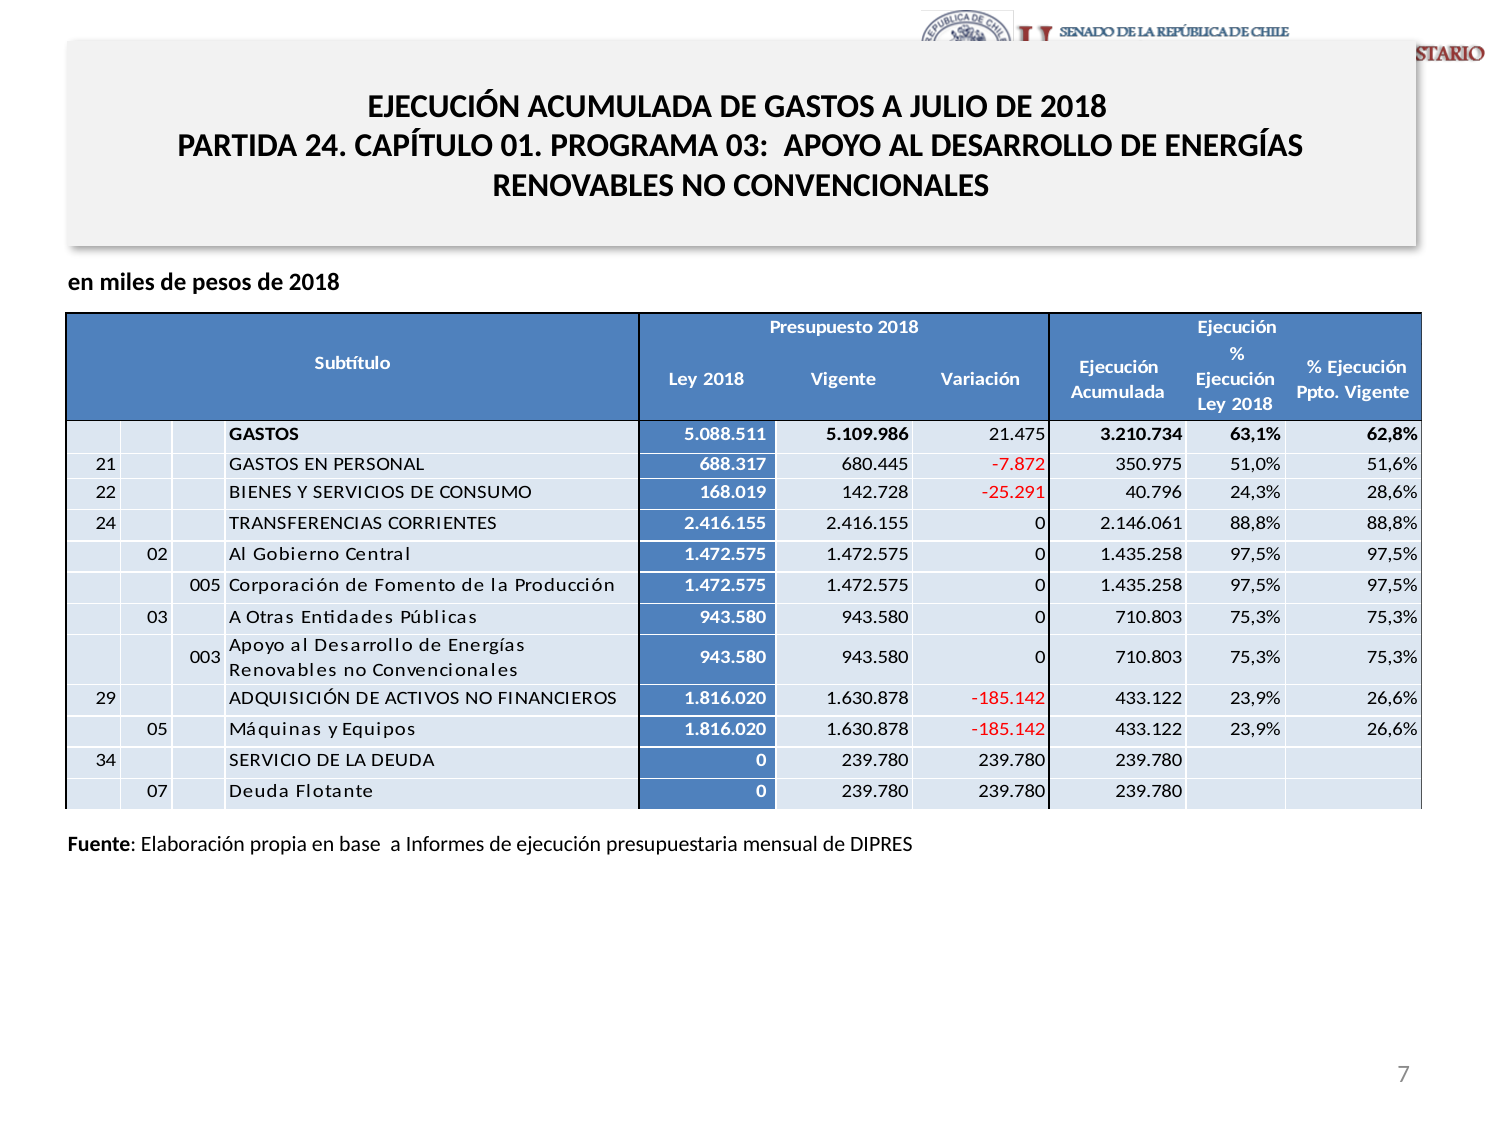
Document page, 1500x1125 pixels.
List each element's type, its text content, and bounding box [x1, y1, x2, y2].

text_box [64, 311, 1424, 811]
title EJECUCIÓN ACUMULADA DE GASTOS A JULIO DE 2018 PARTIDA 24. CAPÍTULO 01. PROGRAMA 03: APOYO AL DESARROLLO DE ENERGÍAS RENOVABLES NO CONVENCIONALES [67, 41, 1415, 246]
text_box en miles de pesos de 2018 [53, 257, 1207, 321]
picture [921, 0, 1500, 113]
footer Fuente: Elaboración propia en base a Informes de ejecución presupuestaria mensual de DIPRES [53, 822, 1152, 883]
slide_number 7 [1074, 1042, 1425, 1103]
